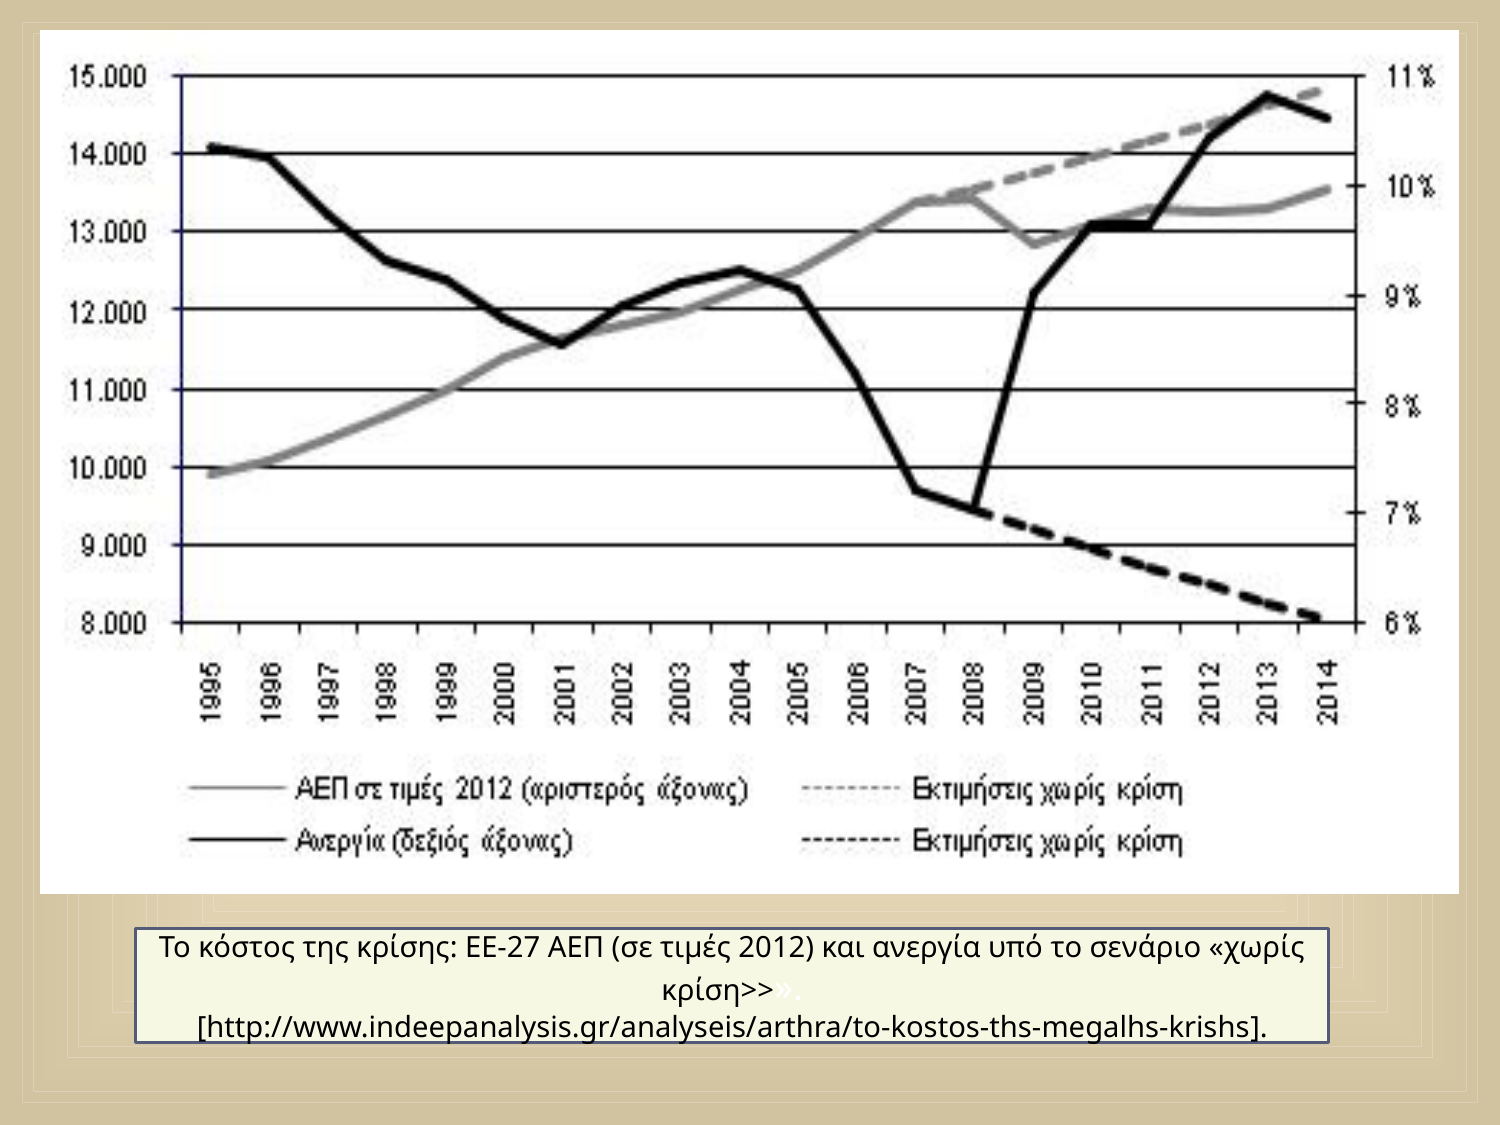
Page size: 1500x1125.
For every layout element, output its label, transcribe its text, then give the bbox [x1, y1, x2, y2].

text_box Το κόστος της κρίσης: ΕΕ-27 ΑΕΠ (σε τιμές 2012) και ανεργία υπό το σενάριο «χωρίς κρίση>>». [http://www.indeepanalysis.gr/analyseis/arthra/to-kostos-ths-megalhs-krishs]. [134, 927, 1330, 1044]
picture [40, 30, 1459, 894]
